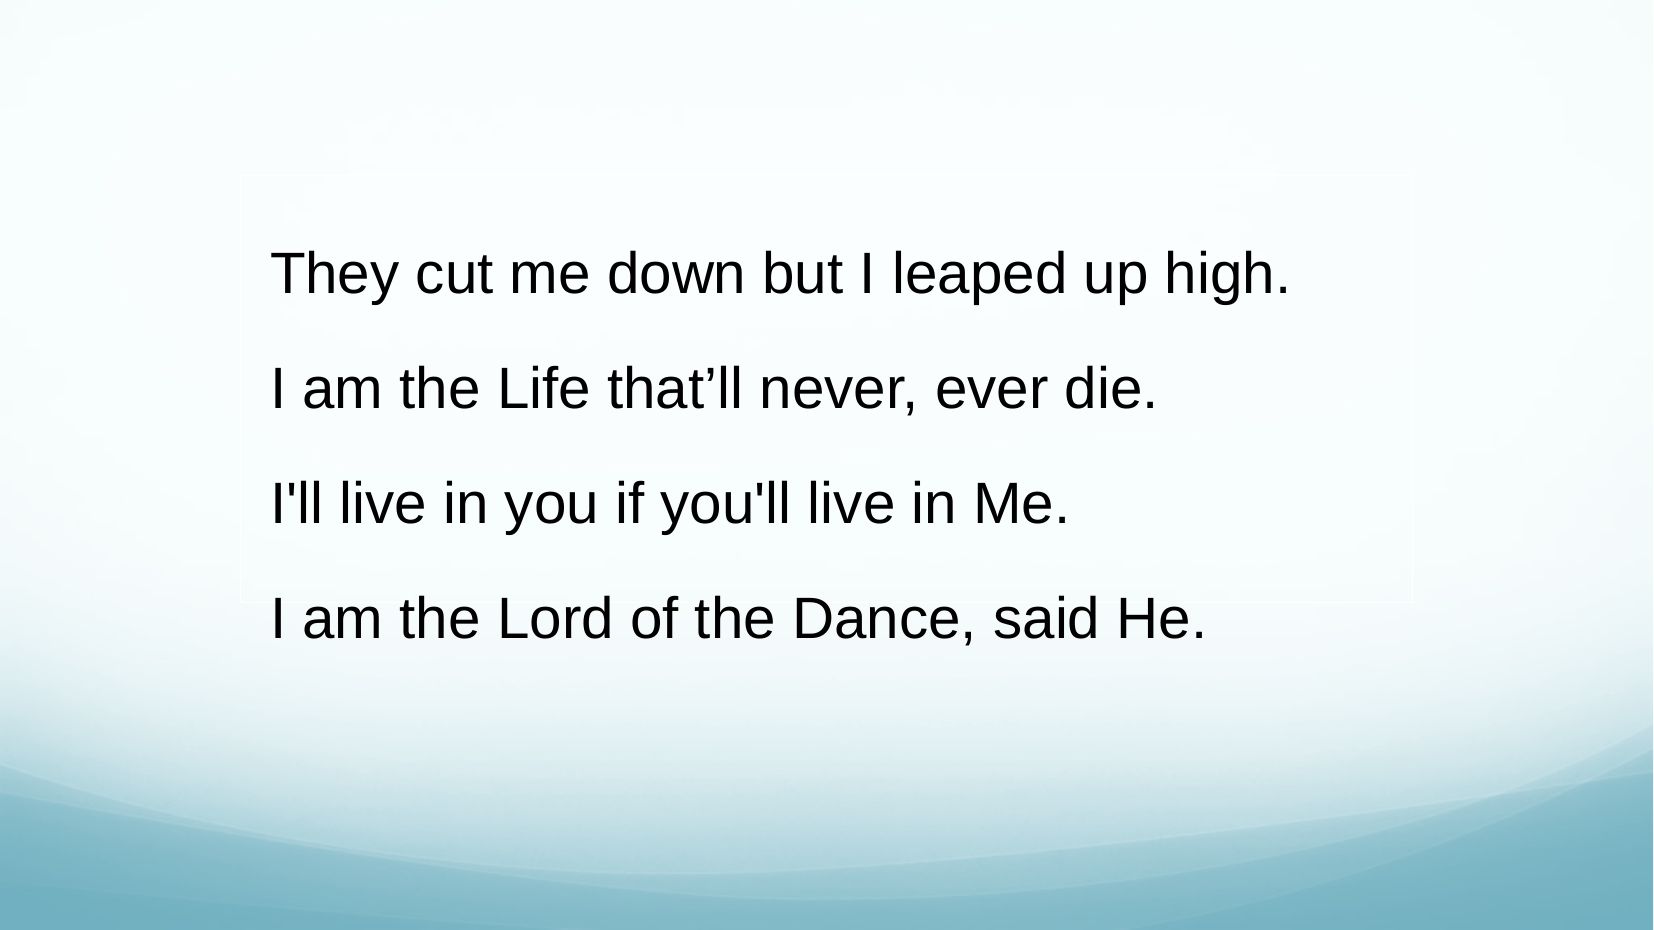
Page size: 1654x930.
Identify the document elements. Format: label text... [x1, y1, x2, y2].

picture [0, 0, 1654, 930]
text_box They cut me down but I leaped up high. I am the Life that’ll never, ever die. I'll live in you if you'll live in Me. I am the Lord of the Dance, said He. [270, 60, 1620, 825]
